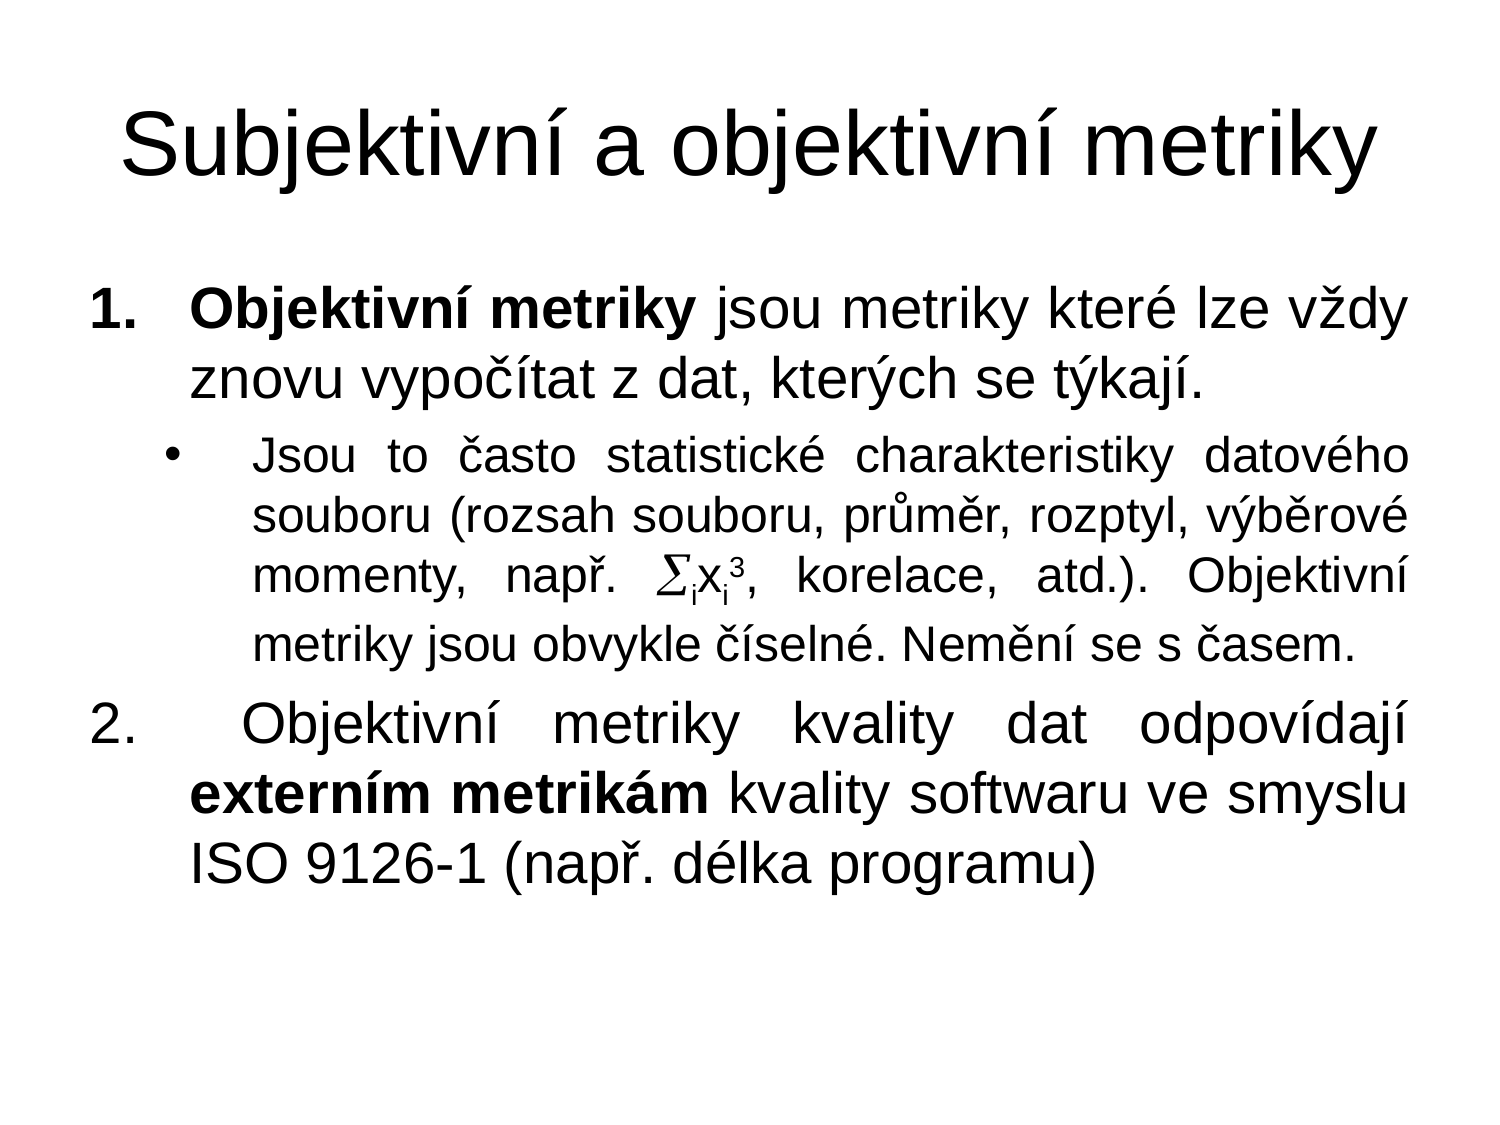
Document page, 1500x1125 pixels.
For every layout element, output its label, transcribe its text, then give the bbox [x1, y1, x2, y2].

list Objektivní metriky jsou metriky které lze vždy znovu vypočítat z dat, kterých se týkají. Jsou to často statistické charakteristiky datového souboru (rozsah souboru, průměr, rozptyl, výběrové momenty, např. ixi3, korelace, atd.). Objektivní metriky jsou obvykle číselné. Nemění se s časem. Objektivní metriky kvality dat odpovídají externím metrikám kvality softwaru ve smyslu ISO 9126-1 (např. délka programu) [74, 262, 1426, 1006]
title Subjektivní a objektivní metriky [74, 44, 1426, 233]
